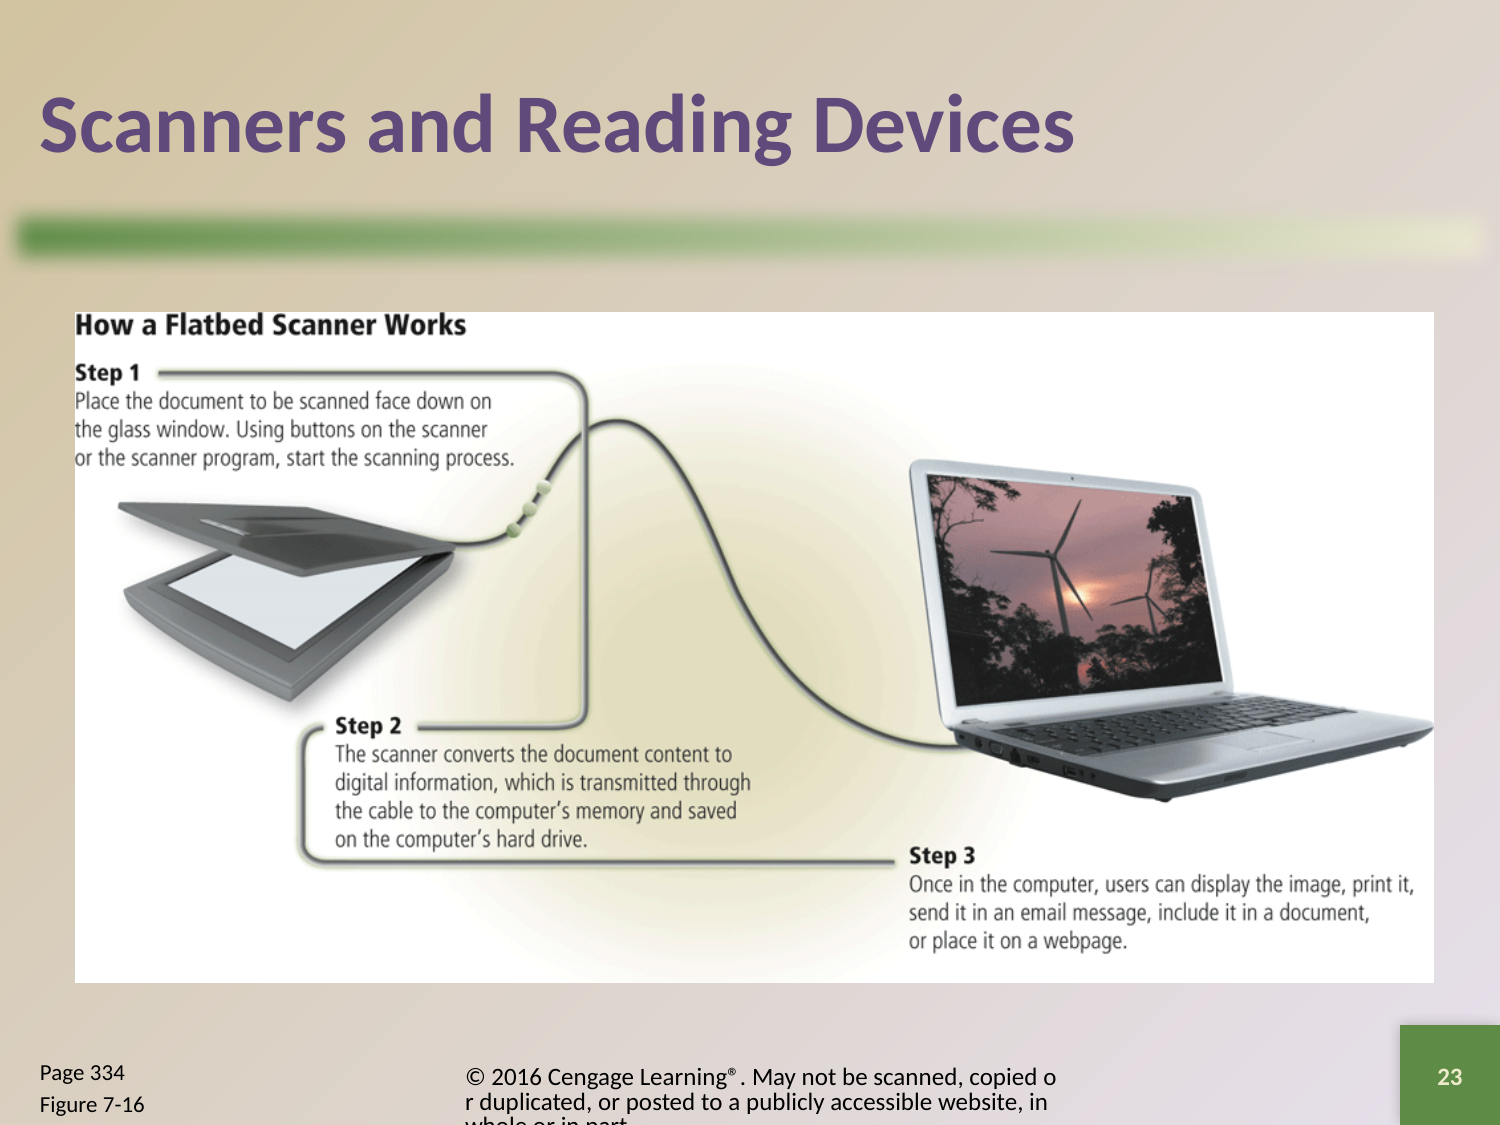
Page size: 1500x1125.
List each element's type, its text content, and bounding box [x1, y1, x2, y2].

footer © 2016 Cengage Learning®. May not be scanned, copied or duplicated, or posted to a publicly accessible website, in whole or in part. [450, 1037, 1075, 1113]
list Page 334 Figure 7-16 [24, 1050, 300, 1125]
picture [74, 312, 1434, 983]
slide_number 23 [1400, 1025, 1500, 1125]
title Scanners and Reading Devices [24, 24, 1475, 213]
